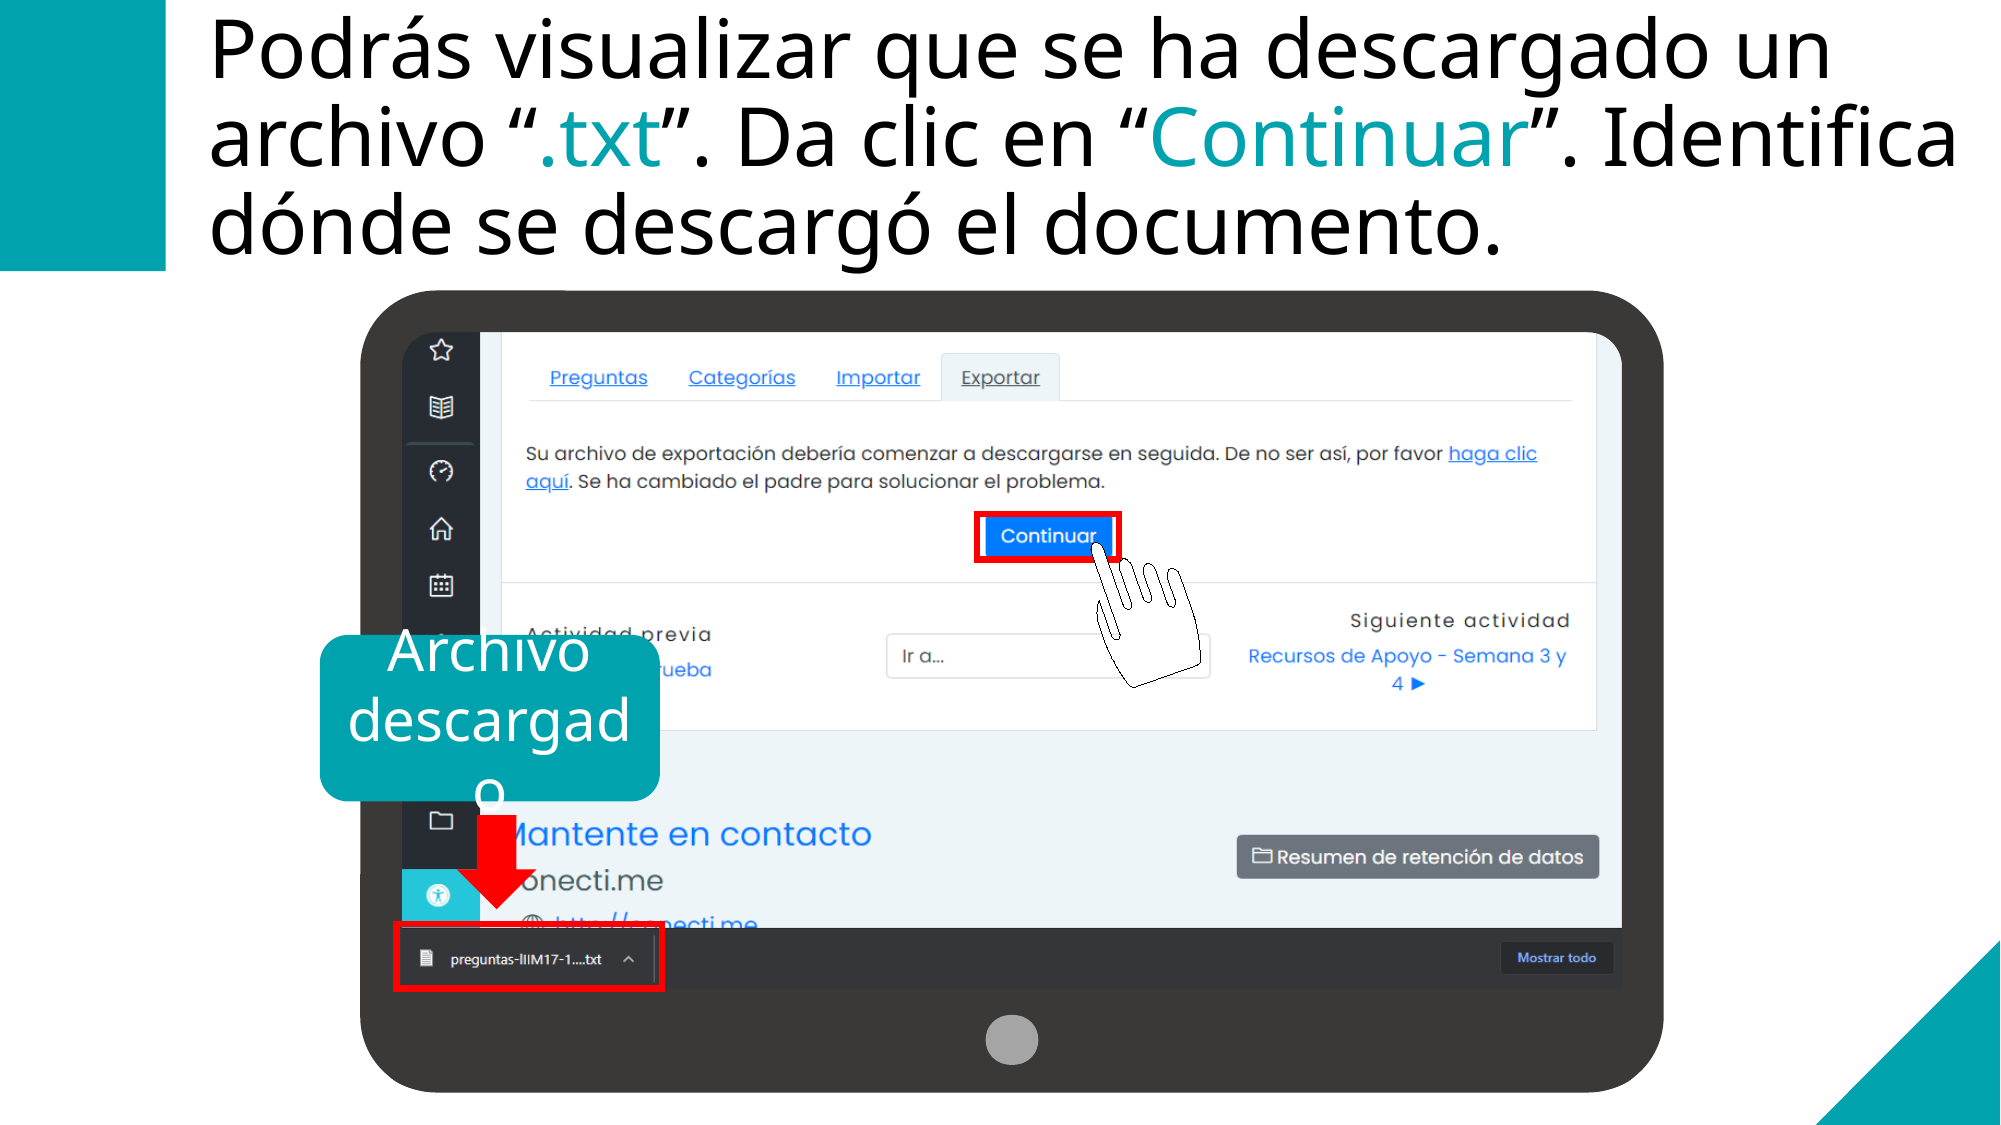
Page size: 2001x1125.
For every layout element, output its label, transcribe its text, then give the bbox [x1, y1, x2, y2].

text_box Archivo descargado [319, 634, 381, 802]
text_box [1814, 938, 2000, 1125]
title Podrás visualizar que se ha descargado un archivo “.txt”. Da clic en “Continuar”. Identifica dónde se descargó el documento. [193, 0, 2000, 281]
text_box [381, 311, 1643, 1092]
text_box [0, 0, 167, 272]
